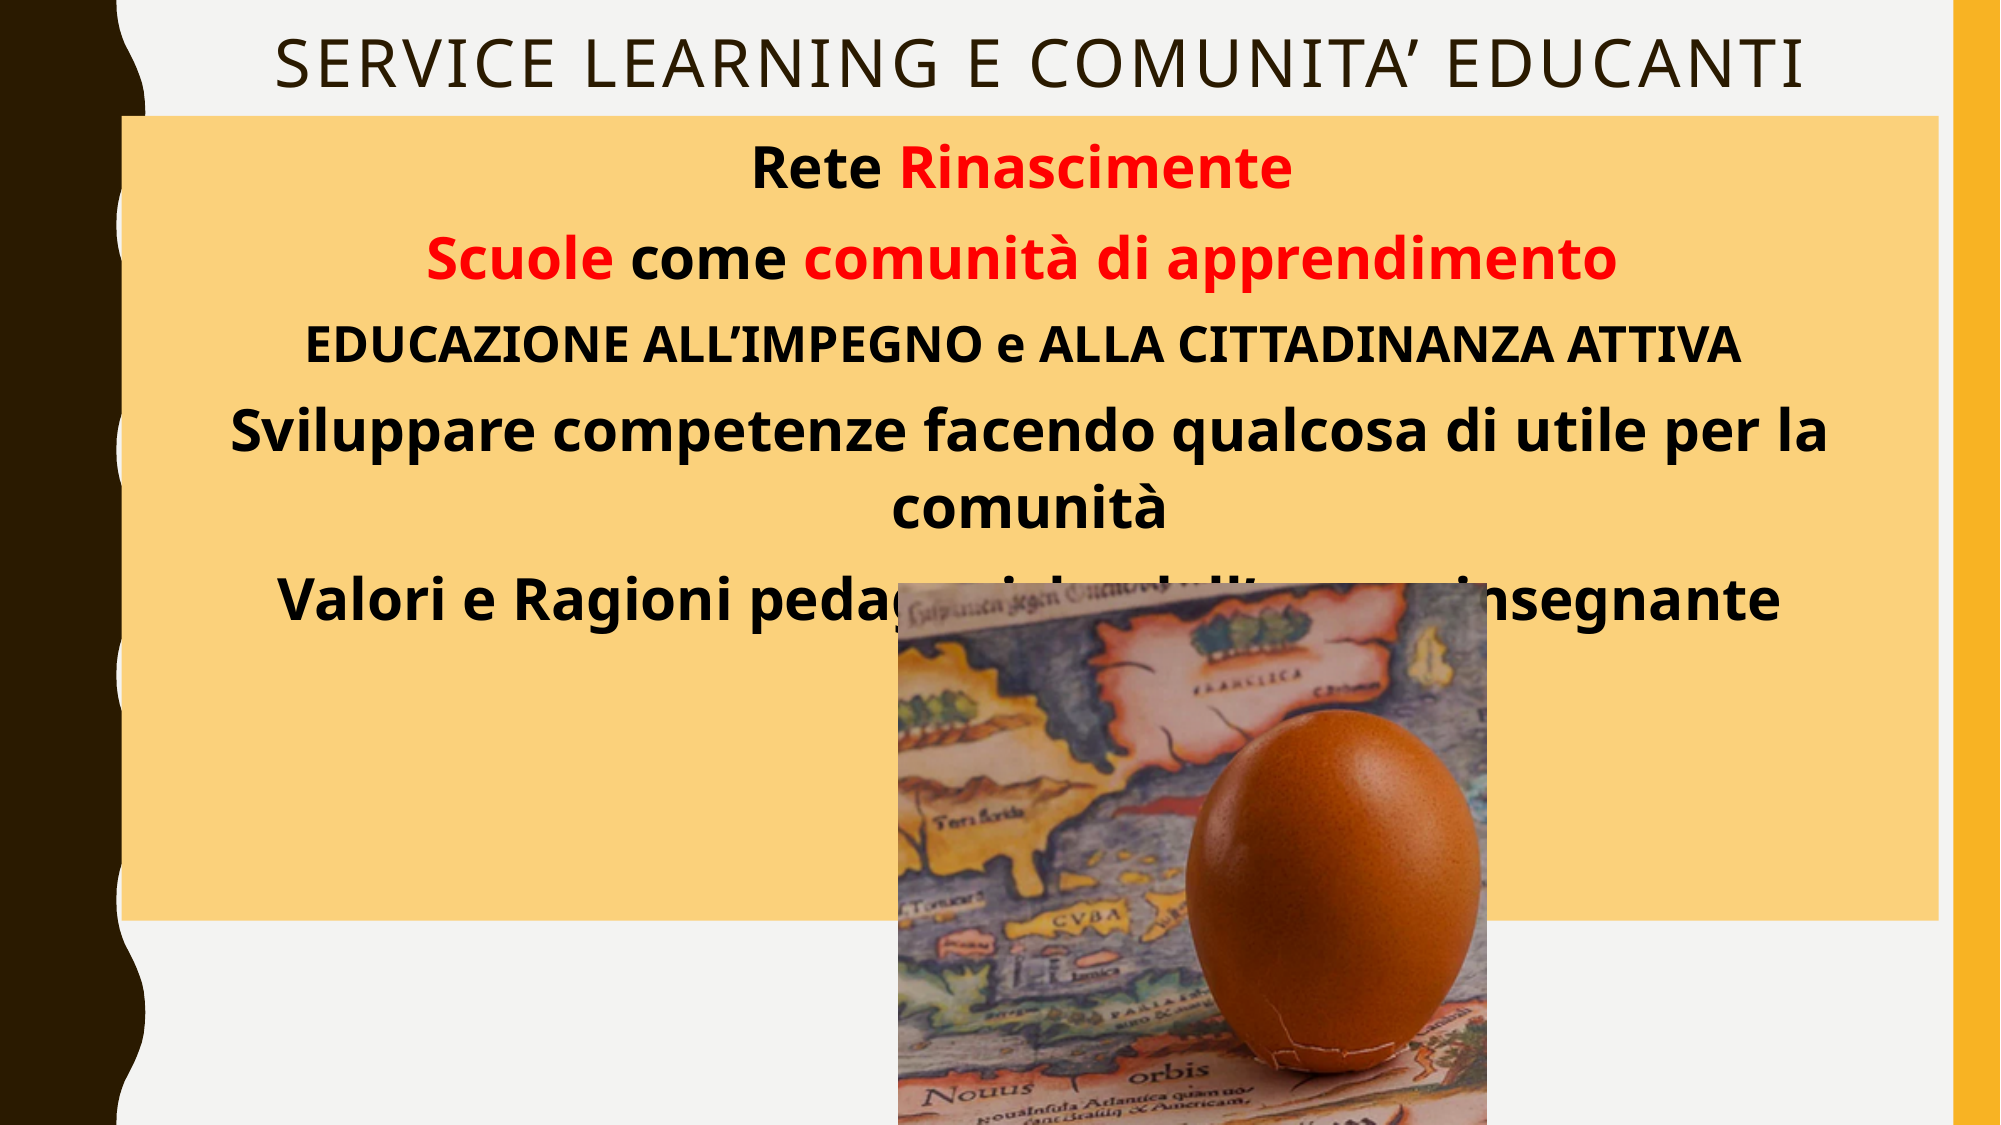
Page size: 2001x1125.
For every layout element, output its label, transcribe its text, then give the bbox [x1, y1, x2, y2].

title SERVICE LEARNING e COMUNITA’ EDUCANTI [205, 22, 1875, 99]
list Rete Rinascimente Scuole come comunità di apprendimento EDUCAZIONE ALL’IMPEGNO e ALLA CITTADINANZA ATTIVA Sviluppare competenze facendo qualcosa di utile per la comunità Valori e Ragioni pedagogiche dell’essere insegnante [121, 115, 1939, 921]
picture [898, 583, 1487, 1125]
